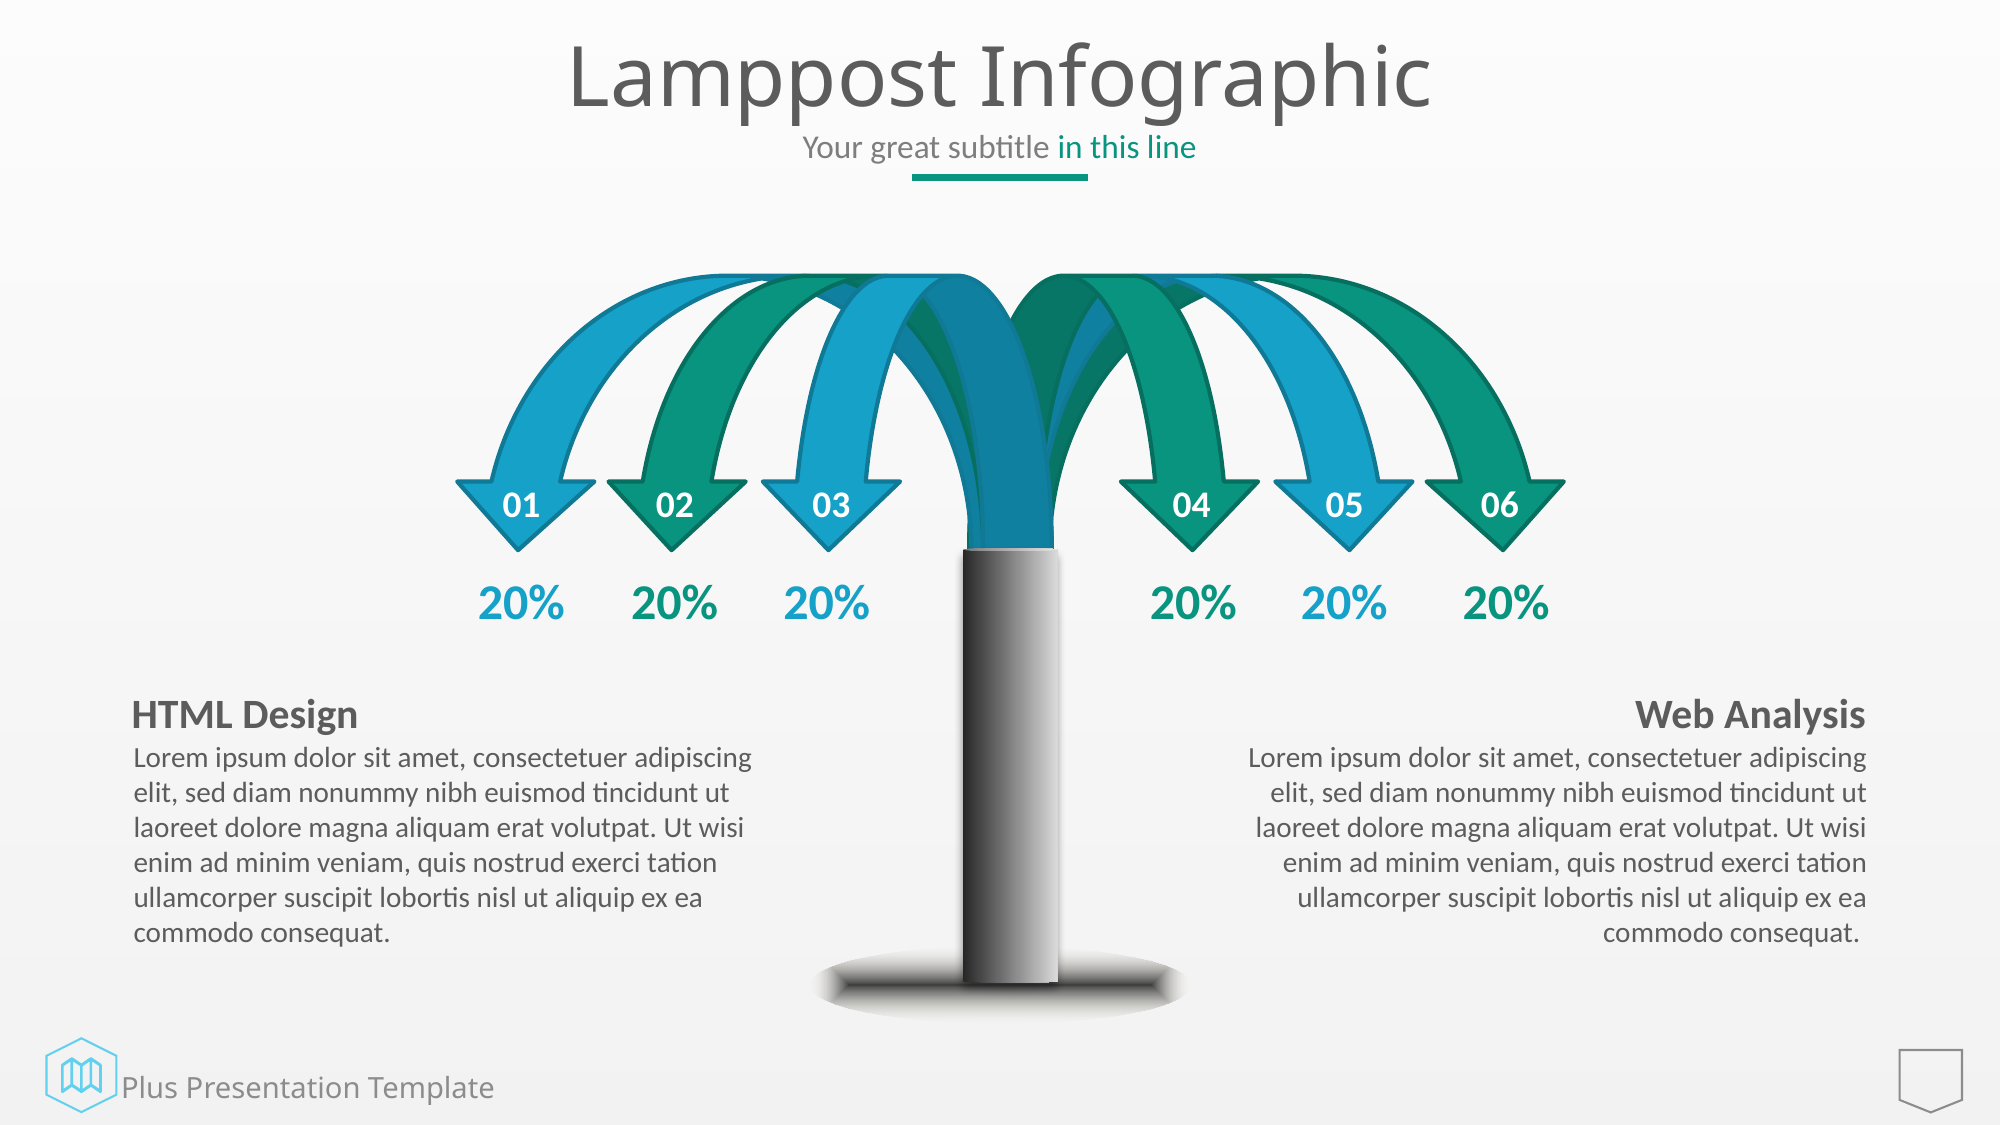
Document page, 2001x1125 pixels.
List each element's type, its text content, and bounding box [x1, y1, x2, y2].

slide_number [1895, 1046, 1967, 1111]
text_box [115, 678, 449, 958]
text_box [449, 275, 1572, 983]
text_box [809, 983, 1191, 1024]
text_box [1572, 678, 1882, 958]
text_box Your great subtitle in this line [788, 117, 1212, 173]
title Lamppost Infographic [301, 0, 1699, 160]
